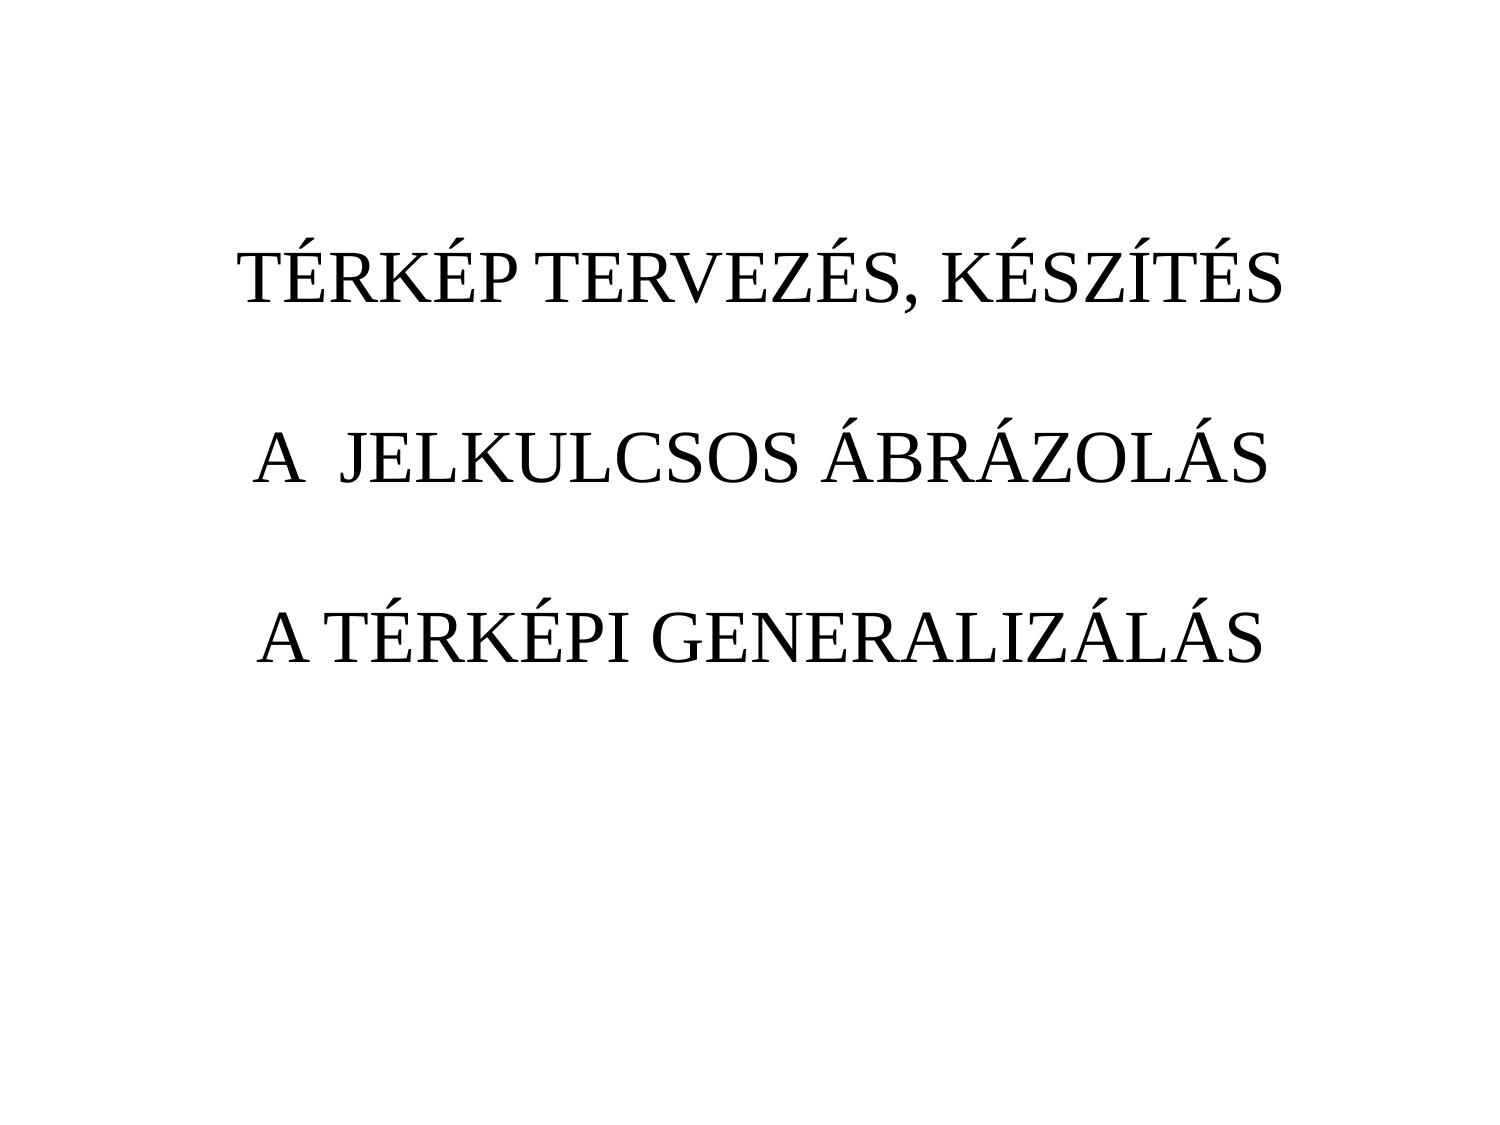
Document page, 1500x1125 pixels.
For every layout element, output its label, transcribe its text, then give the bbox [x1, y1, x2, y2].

text_box TÉRKÉP TERVEZÉS, KÉSZÍTÉS A JELKULCSOS ÁBRÁZOLÁS A TÉRKÉPI GENERALIZÁLÁS [41, 219, 1483, 775]
